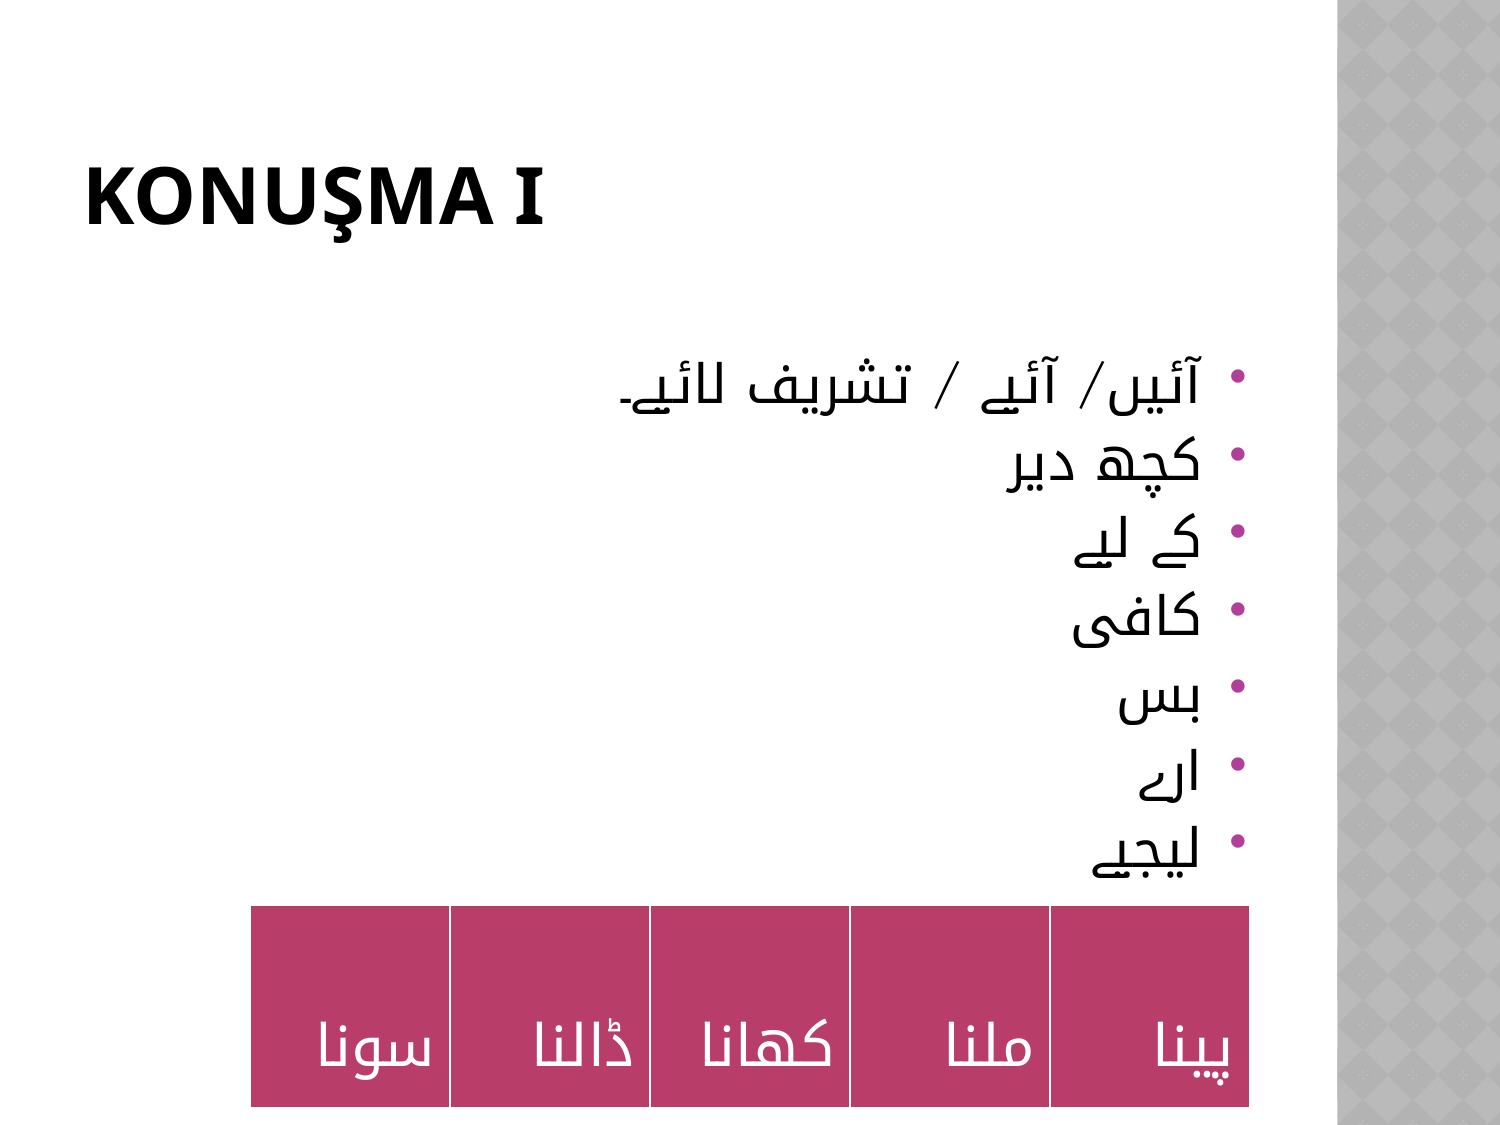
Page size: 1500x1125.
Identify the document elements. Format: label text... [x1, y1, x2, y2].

title Konuşma I [75, 52, 1263, 240]
table_header ڈالنا [451, 906, 649, 1107]
table_header پینا [1051, 906, 1249, 1107]
table_header سونا [251, 906, 449, 1107]
table_header کھانا [651, 906, 849, 1107]
table_header ملنا [851, 906, 1049, 1107]
list آئیں/ آئیے / تشریف لائیے۔ کچھ دیر کے لیے کافی بس ارے لیجیے [75, 264, 1263, 1059]
